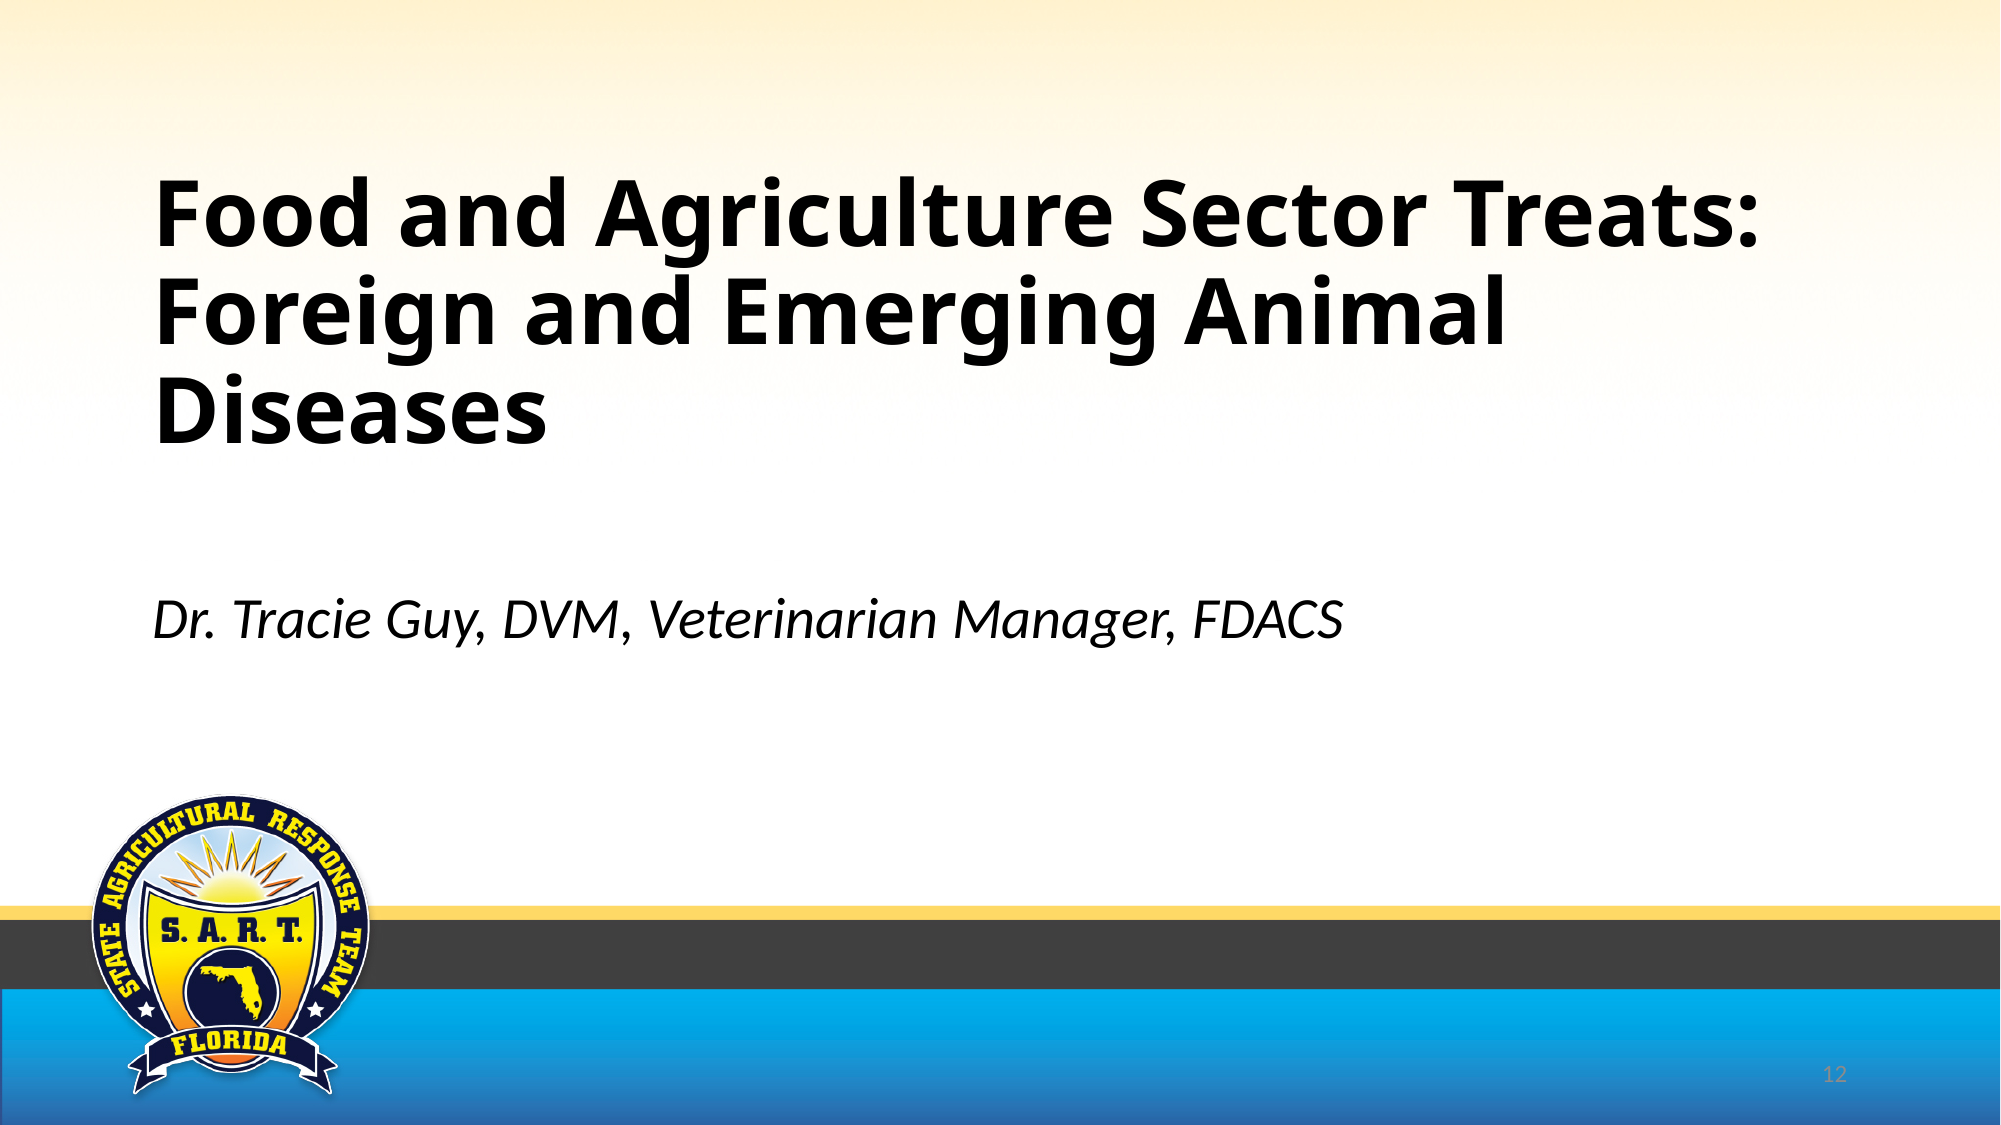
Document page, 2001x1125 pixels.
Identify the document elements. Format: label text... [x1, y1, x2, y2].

slide_number 12 [1412, 1042, 1863, 1103]
list Dr. Tracie Guy, DVM, Veterinarian Manager, FDACS [137, 580, 1863, 730]
picture [0, 0, 2001, 1125]
title Food and Agriculture Sector Treats: Foreign and Emerging Animal Diseases [137, 206, 1863, 424]
